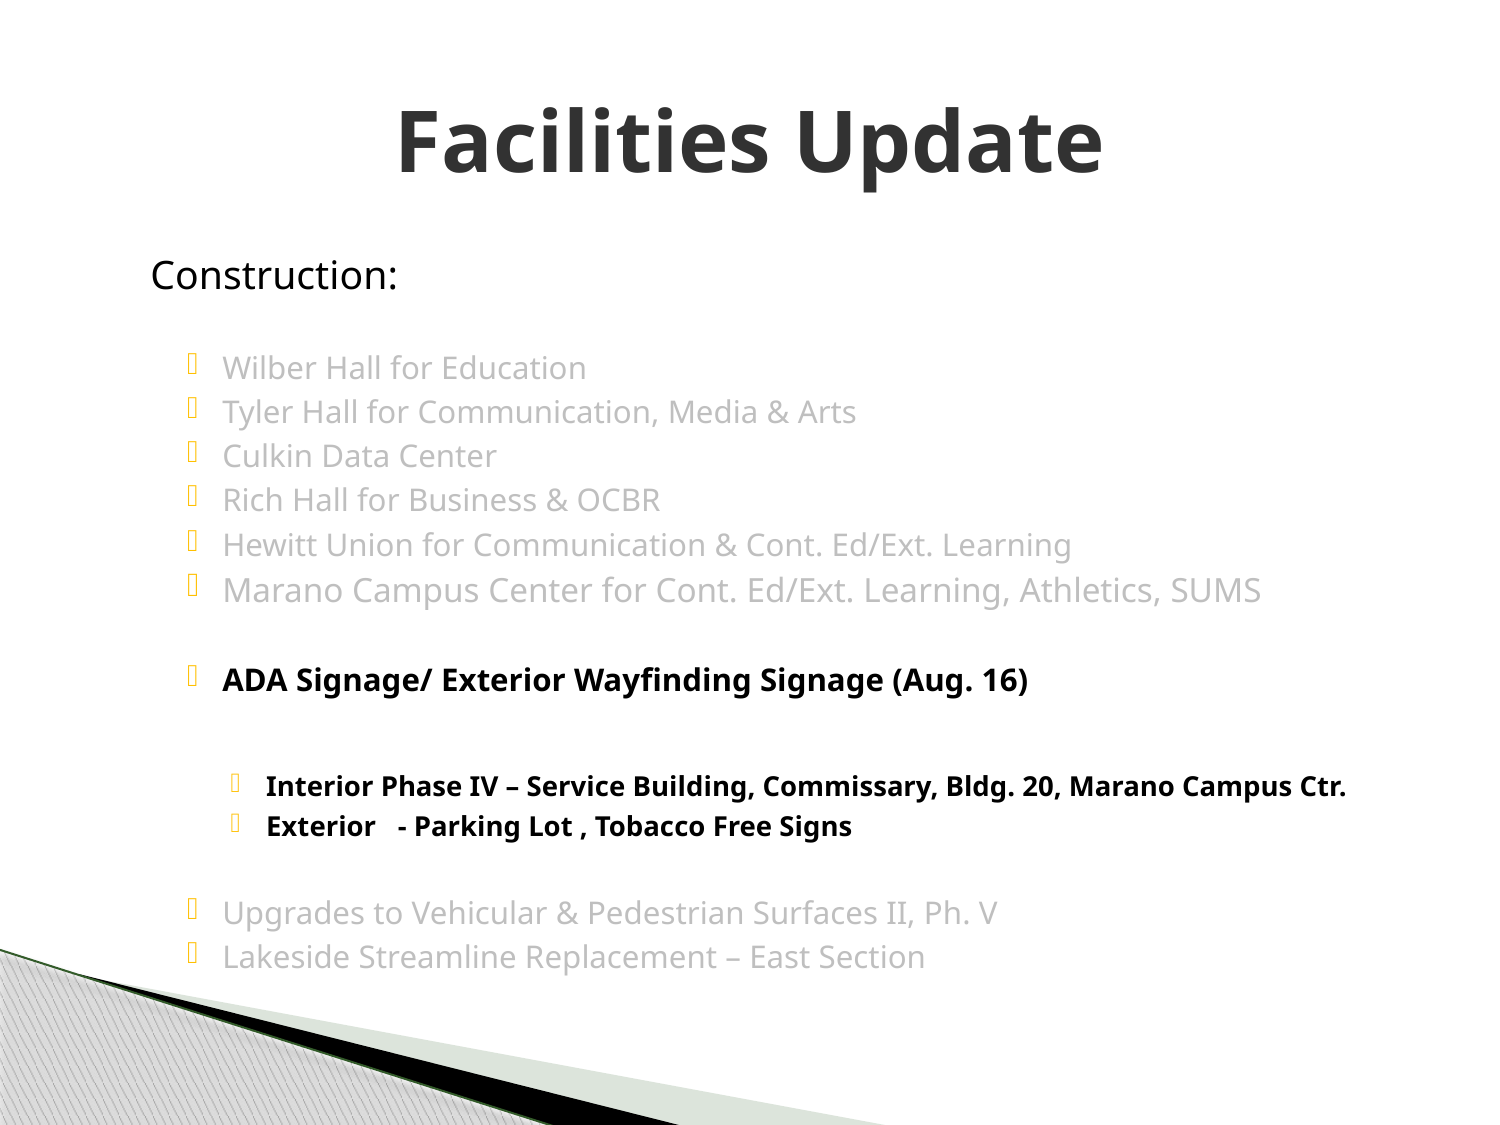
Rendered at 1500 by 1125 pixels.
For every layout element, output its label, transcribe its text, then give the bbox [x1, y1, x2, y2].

list Construction: Wilber Hall for Education Tyler Hall for Communication, Media & Arts Culkin Data Center Rich Hall for Business & OCBR Hewitt Union for Communication & Cont. Ed/Ext. Learning Marano Campus Center for Cont. Ed/Ext. Learning, Athletics, SUMS ADA Signage/ Exterior Wayfinding Signage (Aug. 16) Interior Phase IV – Service Building, Commissary, Bldg. 20, Marano Campus Ctr. Exterior - Parking Lot , Tobacco Free Signs Upgrades to Vehicular & Pedestrian Surfaces II, Ph. V Lakeside Streamline Replacement – East Section [75, 243, 1425, 986]
title Facilities Update [75, 45, 1425, 233]
